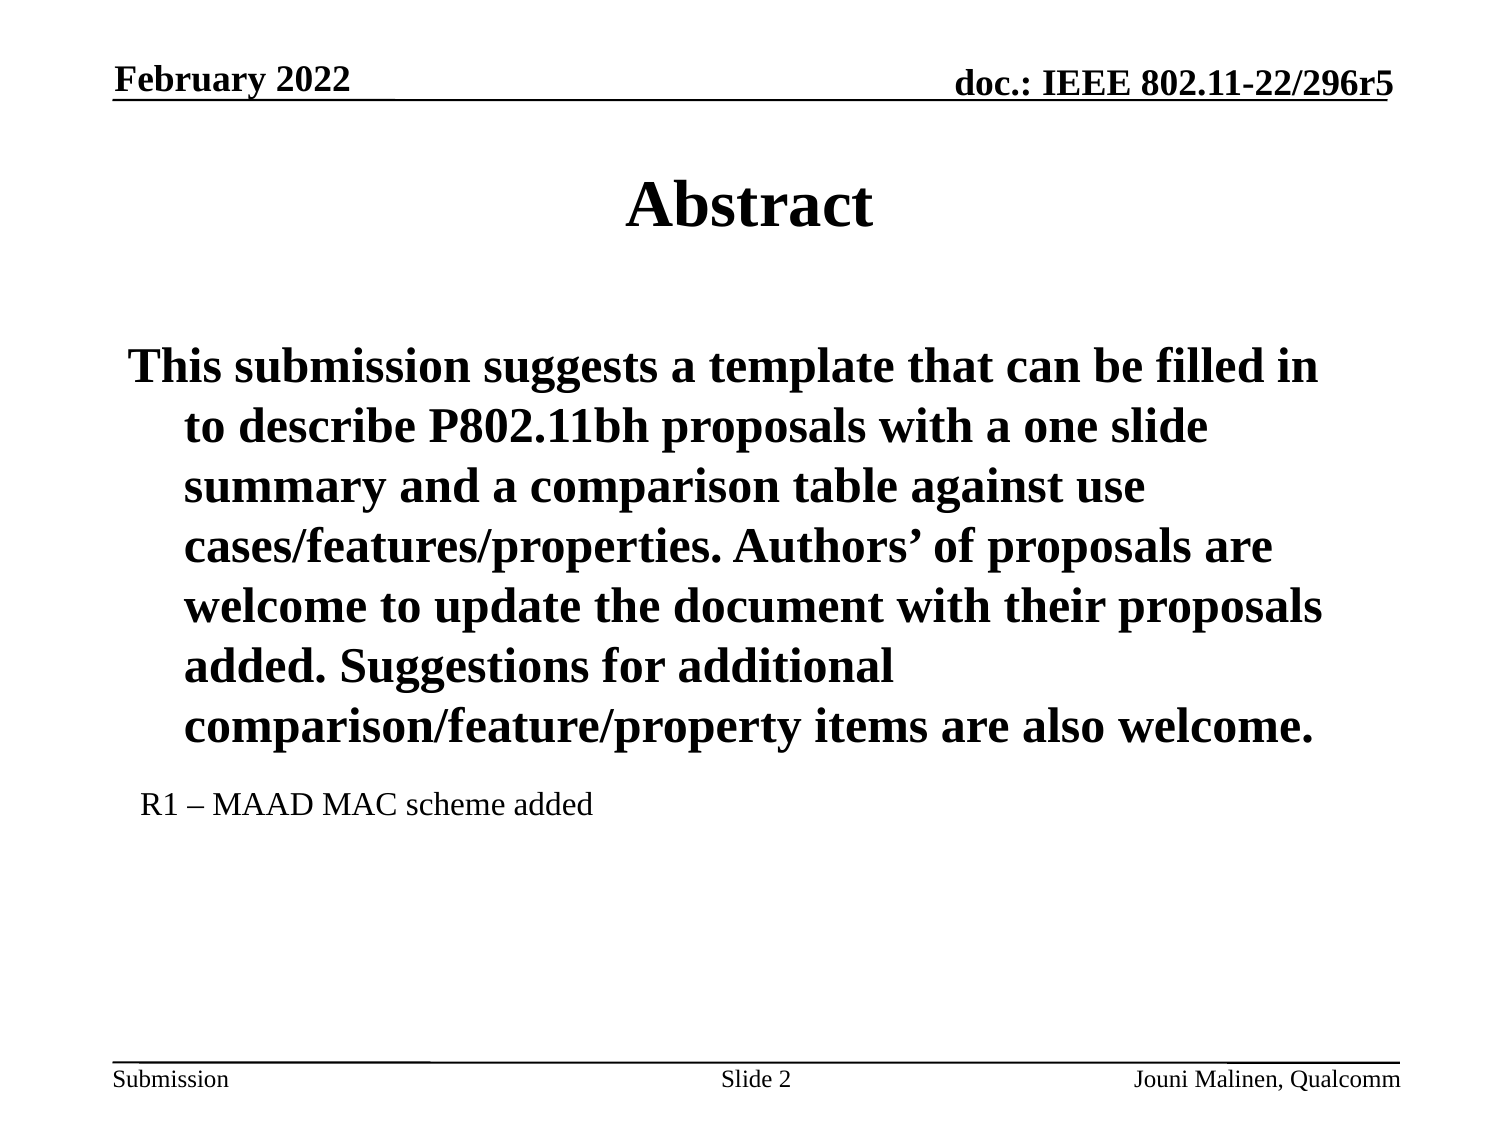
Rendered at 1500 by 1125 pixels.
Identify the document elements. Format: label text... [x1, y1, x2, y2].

list This submission suggests a template that can be filled in to describe P802.11bh proposals with a one slide summary and a comparison table against use cases/features/properties. Authors’ of proposals are welcome to update the document with their proposals added. Suggestions for additional comparison/feature/property items are also welcome. R1 – MAAD MAC scheme added [112, 324, 1388, 1001]
title Abstract [112, 112, 1388, 288]
footer Jouni Malinen, Qualcomm [902, 1061, 1402, 1093]
slide_number Slide 2 [712, 1061, 800, 1123]
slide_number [114, 54, 540, 100]
